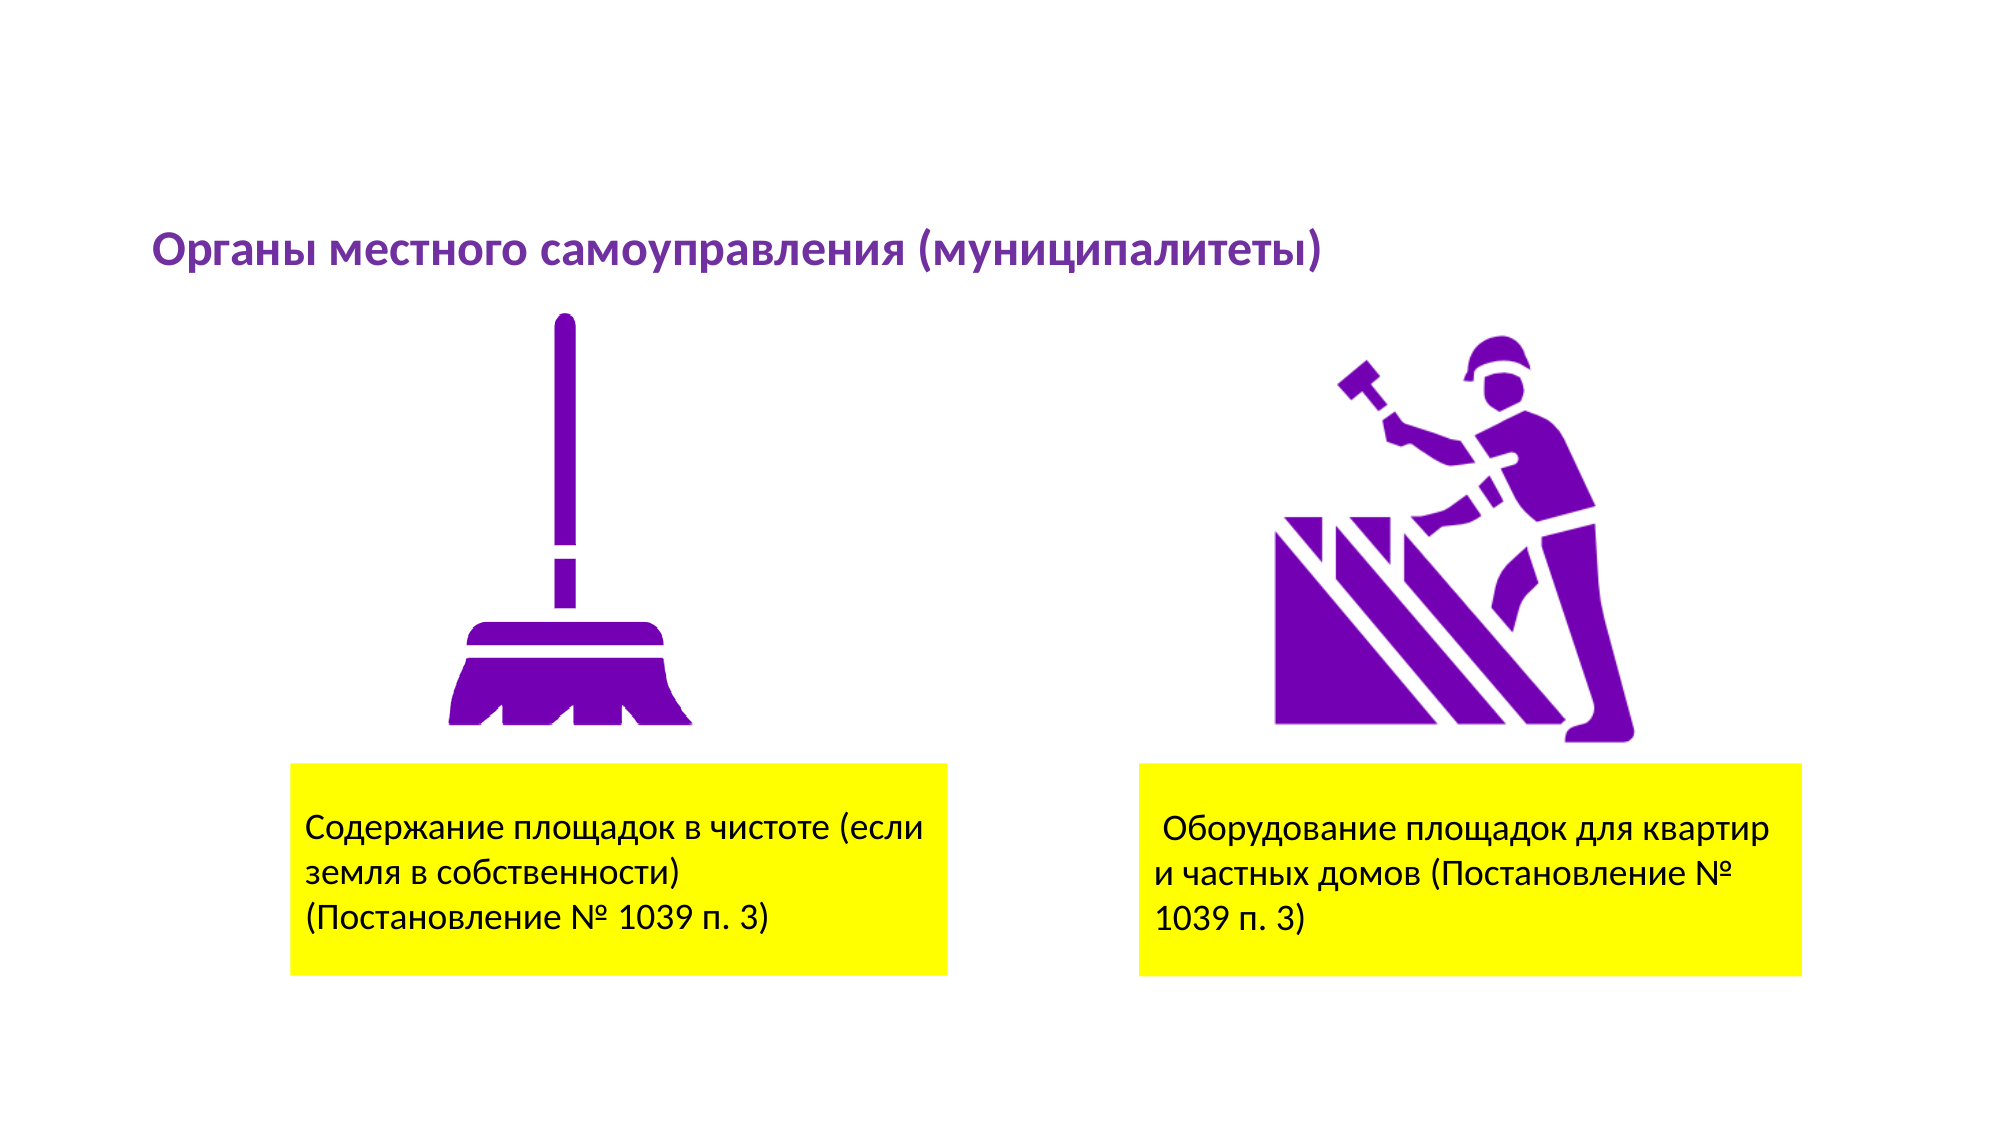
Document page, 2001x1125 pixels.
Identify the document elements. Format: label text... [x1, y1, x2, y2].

picture [360, 283, 728, 757]
text_box Оборудование площадок для квартир и частных домов (Постановление № 1039 п. 3) [1138, 762, 1803, 978]
text_box Органы местного самоуправления (муниципалитеты) [137, 208, 1521, 283]
text_box Содержание площадок в чистоте (если земля в собственности) (Постановление № 1039 п. 3) [289, 762, 948, 977]
picture [1187, 278, 1711, 757]
